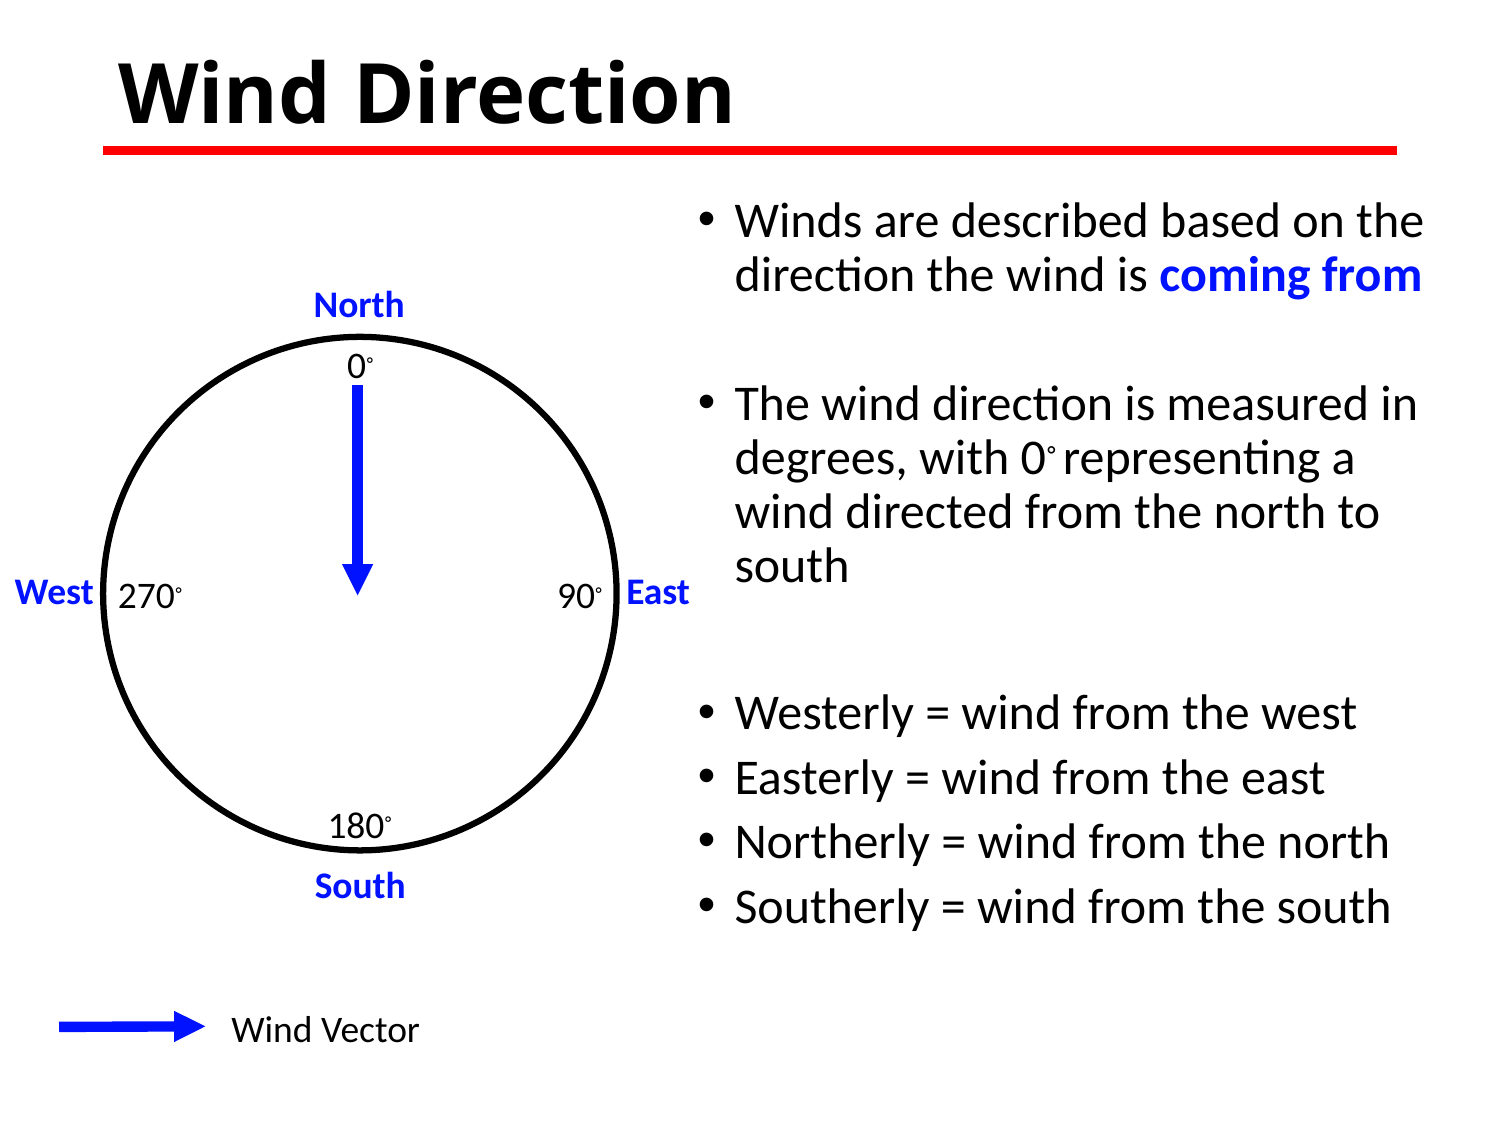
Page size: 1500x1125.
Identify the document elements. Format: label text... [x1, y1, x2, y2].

text_box West [0, 559, 172, 620]
text_box North [298, 272, 471, 333]
text_box 270◦ [103, 563, 222, 624]
text_box [103, 337, 616, 847]
text_box 90◦ [542, 563, 662, 624]
list Winds are described based on the direction the wind is coming from The wind direction is measured in degrees, with 0◦ representing a wind directed from the north to south Westerly = wind from the west Easterly = wind from the east Northerly = wind from the north Southerly = wind from the south [681, 186, 1464, 1104]
text_box 180◦ [312, 793, 432, 853]
text_box East [611, 559, 784, 620]
title Wind Direction [103, 42, 1397, 146]
text_box 0◦ [332, 333, 452, 394]
text_box South [300, 853, 472, 914]
text_box Wind Vector [216, 997, 577, 1057]
